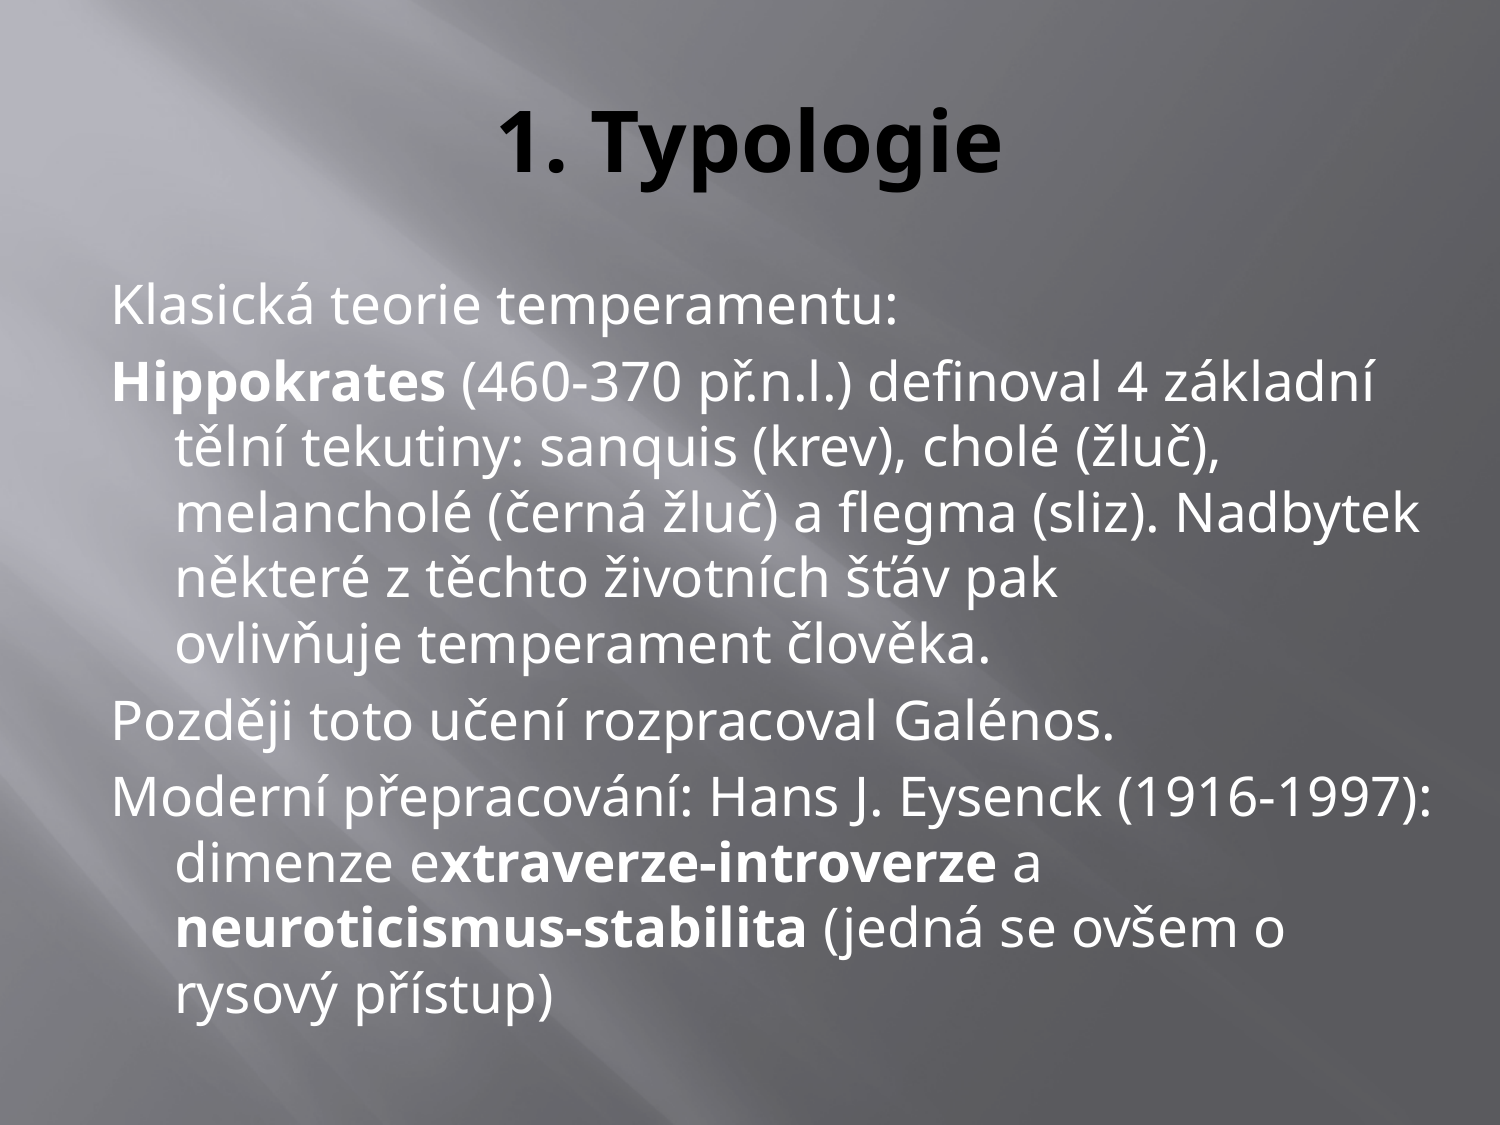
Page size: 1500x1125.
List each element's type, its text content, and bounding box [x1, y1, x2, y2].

list Klasická teorie temperamentu: Hippokrates (460-370 př.n.l.) definoval 4 základní tělní tekutiny: sanquis (krev), cholé (žluč), melancholé (černá žluč) a flegma (sliz). Nadbytek některé z těchto životních šťáv pak ovlivňuje temperament člověka. Později toto učení rozpracoval Galénos. Moderní přepracování: Hans J. Eysenck (1916-1997): dimenze extraverze-introverze a neuroticismus-stabilita (jedná se ovšem o rysový přístup) [75, 262, 1459, 1035]
title 1. Typologie [75, 45, 1425, 233]
